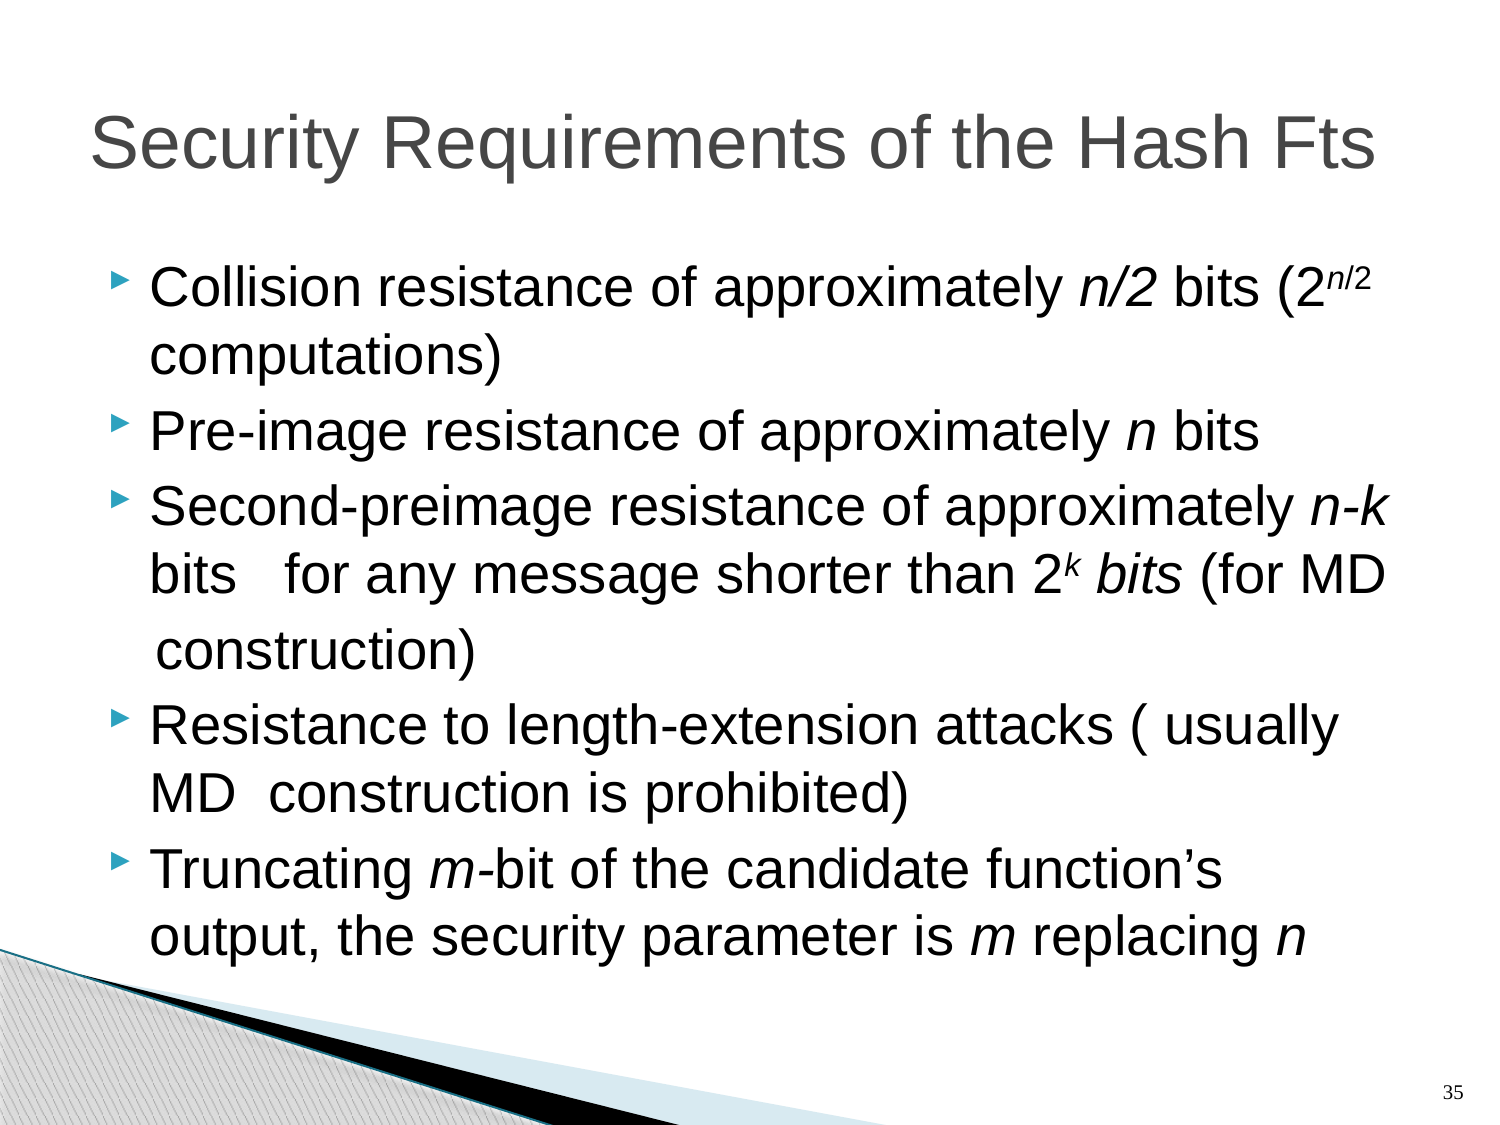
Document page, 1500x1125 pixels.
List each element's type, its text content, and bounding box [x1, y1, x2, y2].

list Collision resistance of approximately n/2 bits (2n/2 computations) Pre-image resistance of approximately n bits Second-preimage resistance of approximately n-k bits for any message shorter than 2k bits (for MD construction) Resistance to length-extension attacks ( usually MD construction is prohibited) Truncating m-bit of the candidate function’s output, the security parameter is m replacing n [74, 242, 1426, 986]
title Security Requirements of the Hash Fts [75, 45, 1425, 233]
slide_number 35 [1378, 1051, 1479, 1112]
